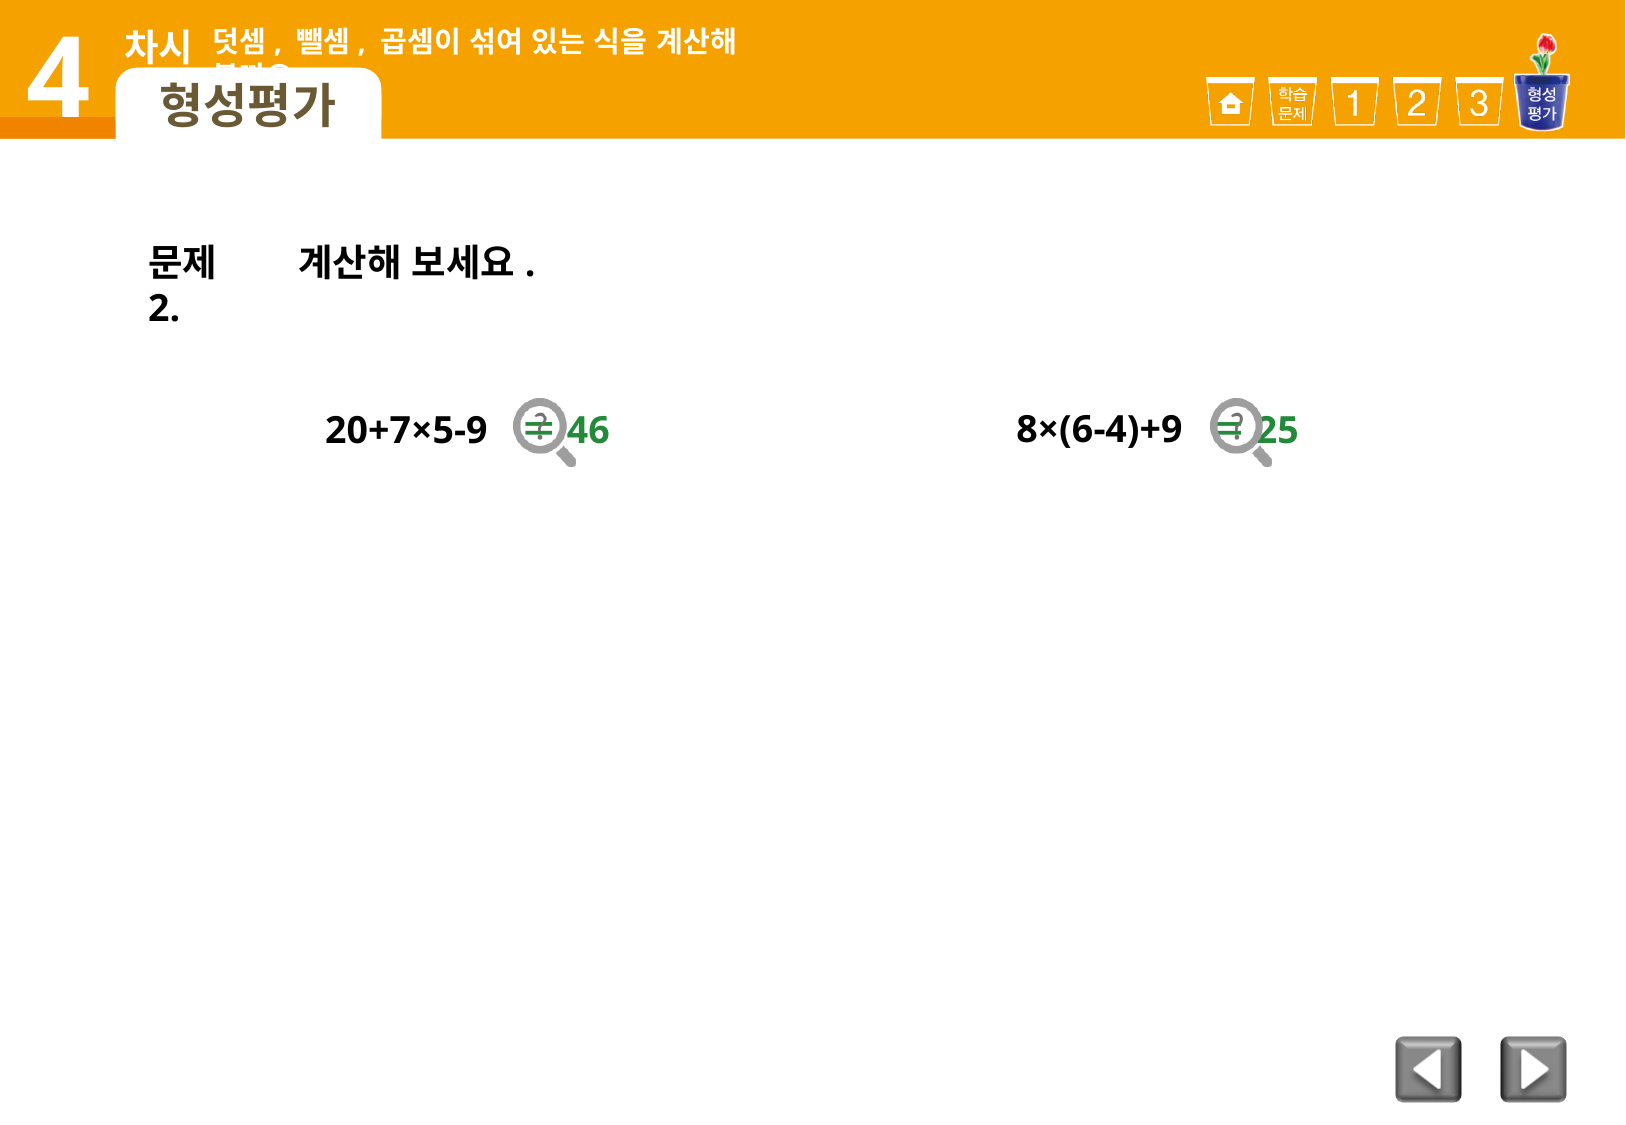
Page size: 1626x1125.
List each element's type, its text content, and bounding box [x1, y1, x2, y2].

text_box ＝25 [1274, 398, 1351, 467]
picture [513, 398, 576, 468]
picture [1209, 398, 1273, 468]
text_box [132, 231, 1489, 293]
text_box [310, 397, 512, 460]
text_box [576, 397, 1208, 460]
picture [1499, 1034, 1569, 1105]
picture [1392, 1034, 1463, 1105]
picture [1179, 0, 1625, 152]
list 형성평가 [115, 67, 381, 162]
